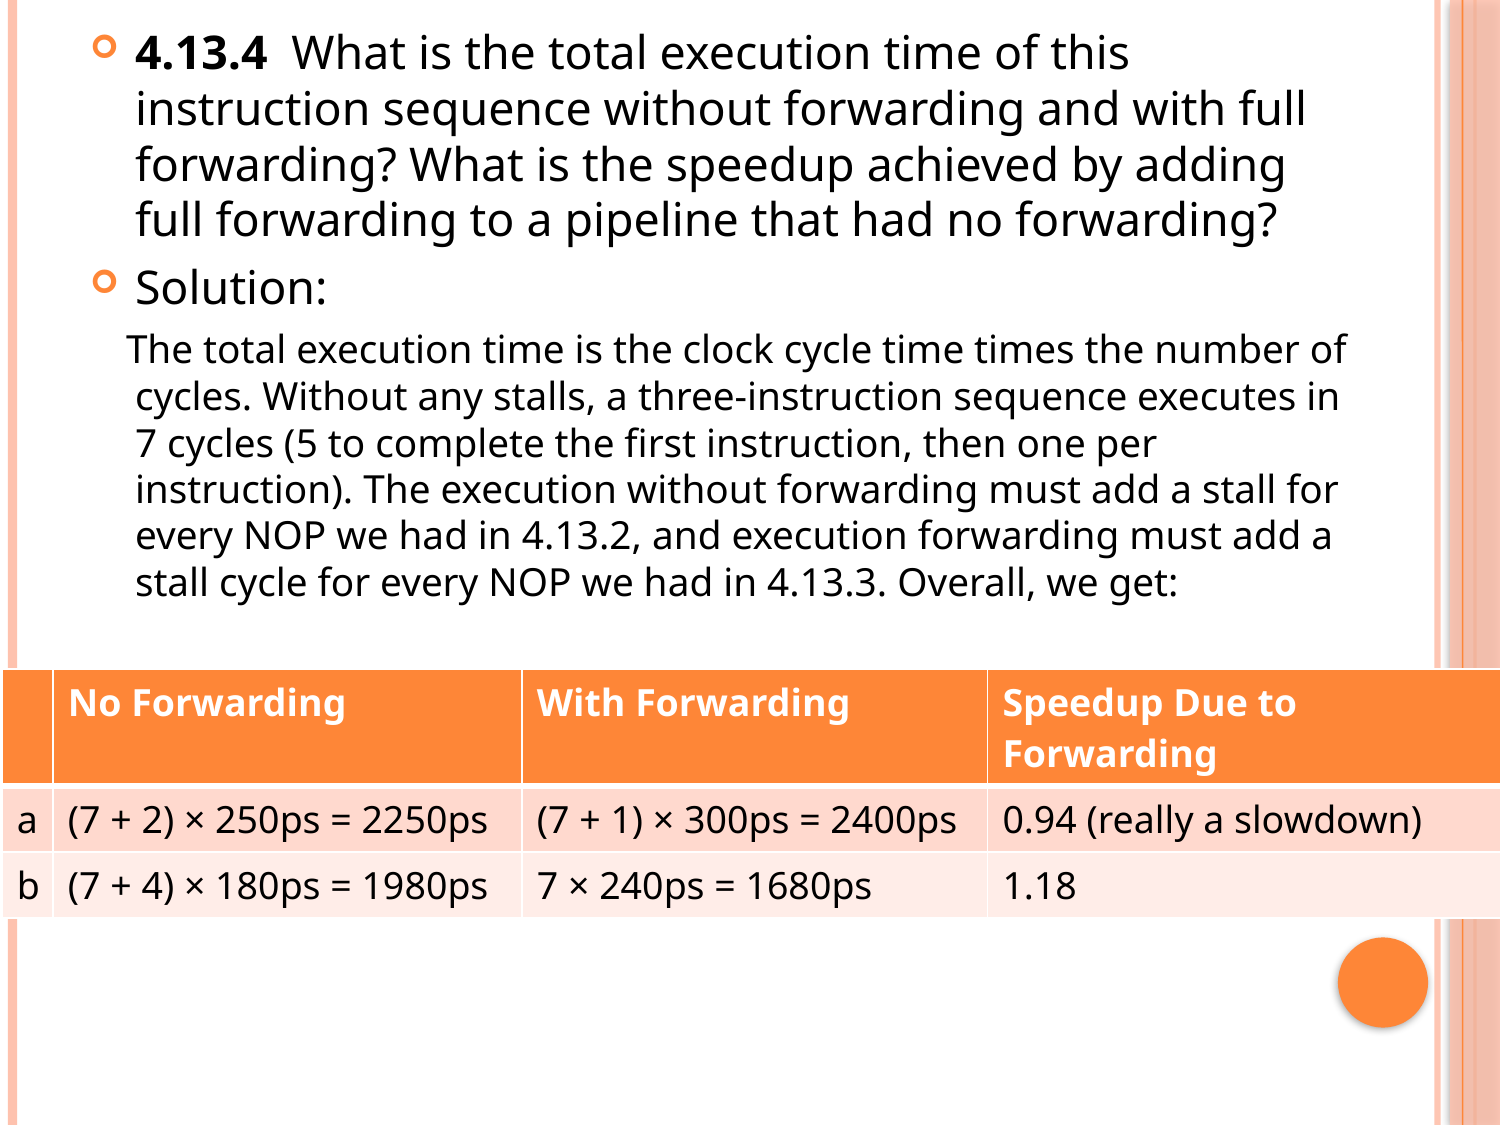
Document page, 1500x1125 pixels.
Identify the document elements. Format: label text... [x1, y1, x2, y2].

table_header [3, 670, 52, 783]
table_cell 0.94 (really a slowdown) [988, 789, 1500, 851]
table_cell 1.18 [988, 853, 1500, 917]
table_cell (7 + 2) × 250ps = 2250ps [54, 789, 521, 851]
table_cell b [3, 853, 52, 917]
table_header No Forwarding [54, 670, 521, 783]
table_cell (7 + 1) × 300ps = 2400ps [523, 789, 987, 851]
table_cell (7 + 4) × 180ps = 1980ps [54, 853, 521, 917]
table_header With Forwarding [523, 670, 987, 783]
list 4.13.4 What is the total execution time of this instruction sequence without forwarding and with full forwarding? What is the speedup achieved by adding full forwarding to a pipeline that had no forwarding? Solution: The total execution time is the clock cycle time times the number of cycles. Without any stalls, a three-instruction sequence executes in 7 cycles (5 to complete the first instruction, then one per instruction). The execution without forwarding must add a stall for every NOP we had in 4.13.2, and execution forwarding must add a stall cycle for every NOP we had in 4.13.3. Overall, we get: [74, 15, 1365, 658]
table_header Speedup Due to Forwarding [988, 670, 1500, 783]
table_cell a [3, 789, 52, 851]
table_cell 7 × 240ps = 1680ps [523, 853, 987, 917]
